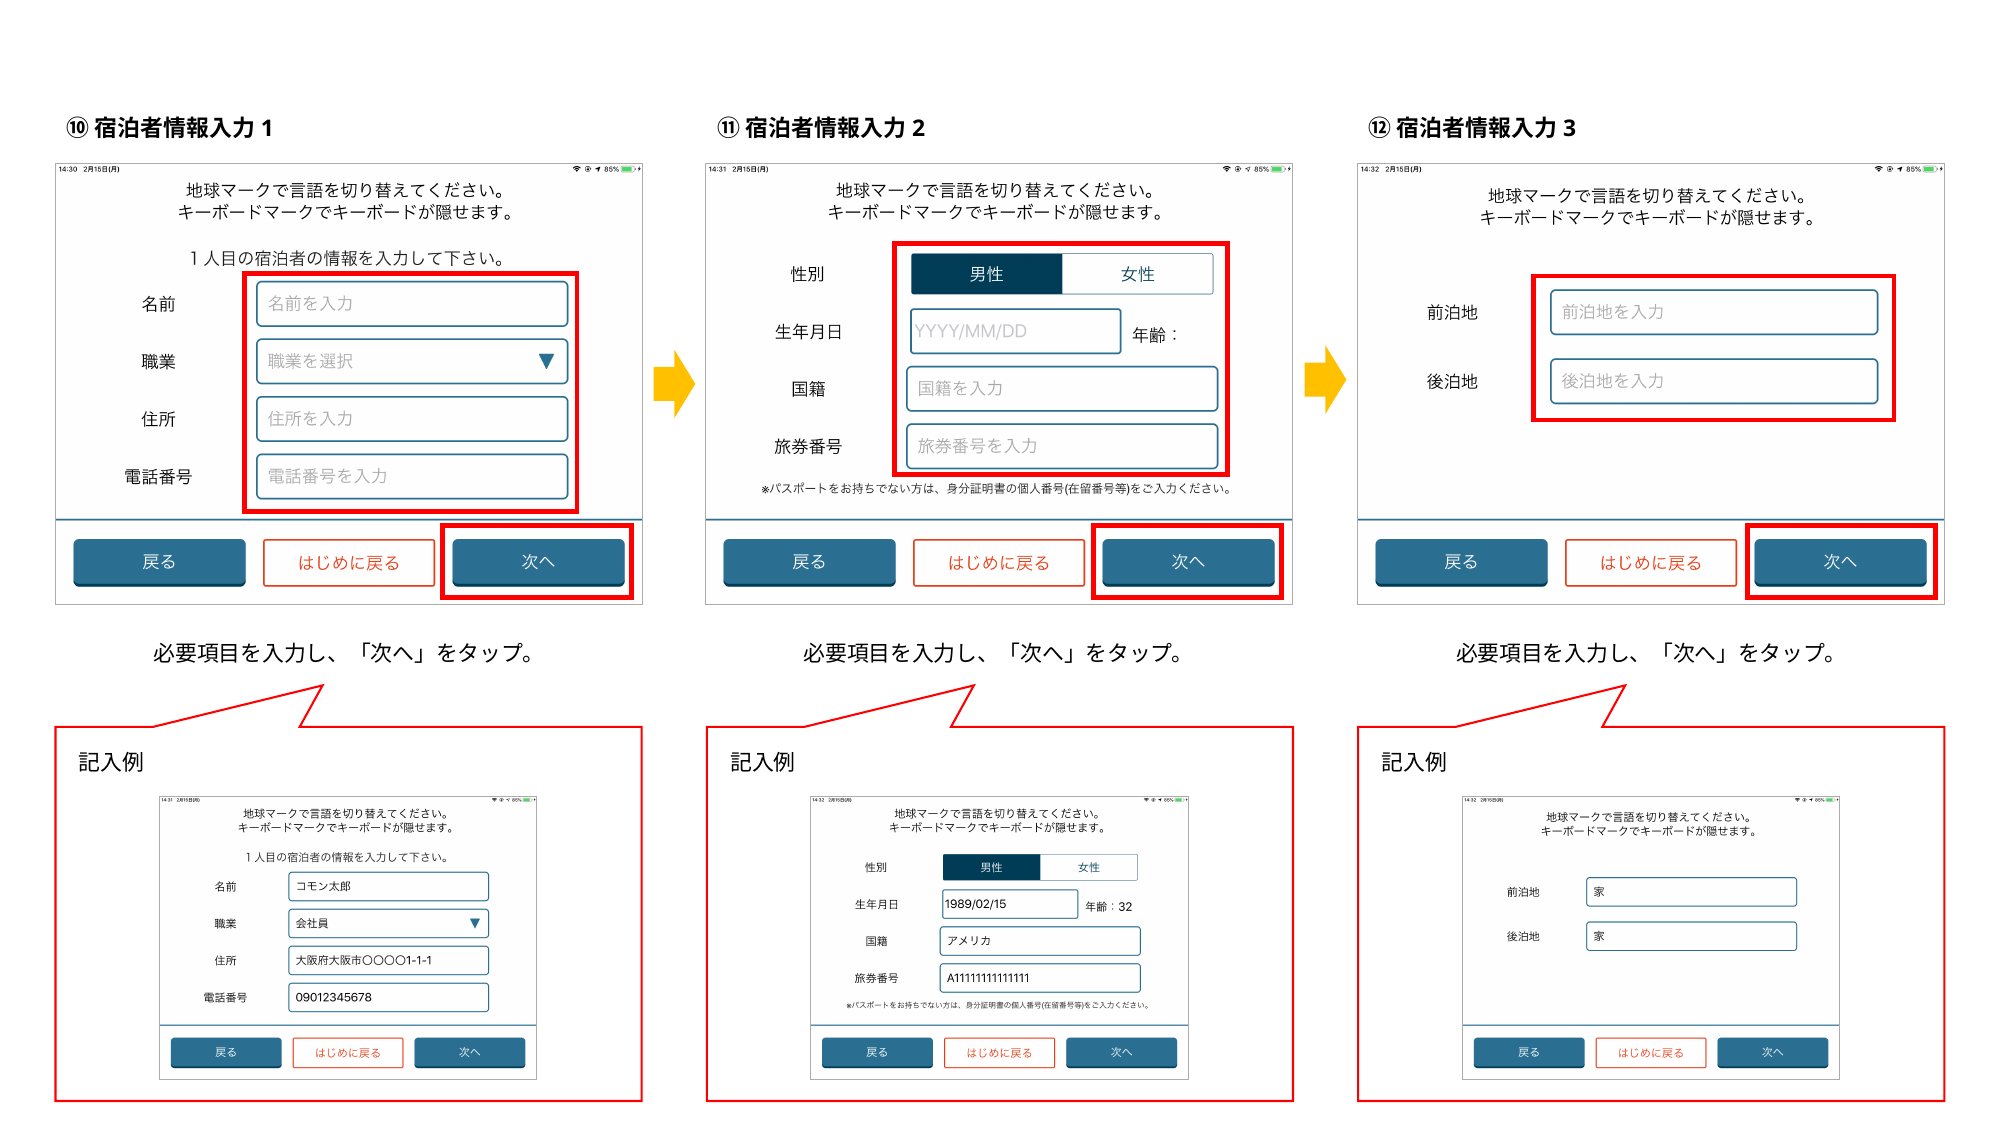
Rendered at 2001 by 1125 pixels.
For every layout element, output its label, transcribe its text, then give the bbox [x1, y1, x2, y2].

text_box 必要項目を入力し、「次へ」をタップ。 [788, 632, 1210, 674]
text_box 必要項目を入力し、「次へ」をタップ。 [138, 632, 560, 674]
text_box [1357, 683, 1946, 1103]
text_box [652, 346, 697, 422]
picture [1462, 796, 1840, 1080]
text_box [54, 683, 643, 1103]
text_box [705, 683, 1295, 1103]
text_box ⑪宿泊者情報入力2 [702, 105, 940, 148]
picture [55, 163, 643, 605]
text_box ⑫宿泊者情報入力3 [1353, 105, 1592, 148]
text_box 記入例 [715, 740, 811, 782]
text_box 記入例 [1366, 740, 1462, 782]
text_box ⑩宿泊者情報入力1 [51, 105, 289, 148]
text_box 記入例 [64, 740, 160, 782]
picture [705, 163, 1293, 605]
picture [1357, 163, 1945, 605]
picture [810, 796, 1189, 1080]
picture [159, 796, 538, 1080]
text_box 必要項目を入力し、「次へ」をタップ。 [1441, 632, 1862, 674]
text_box [1303, 341, 1348, 418]
